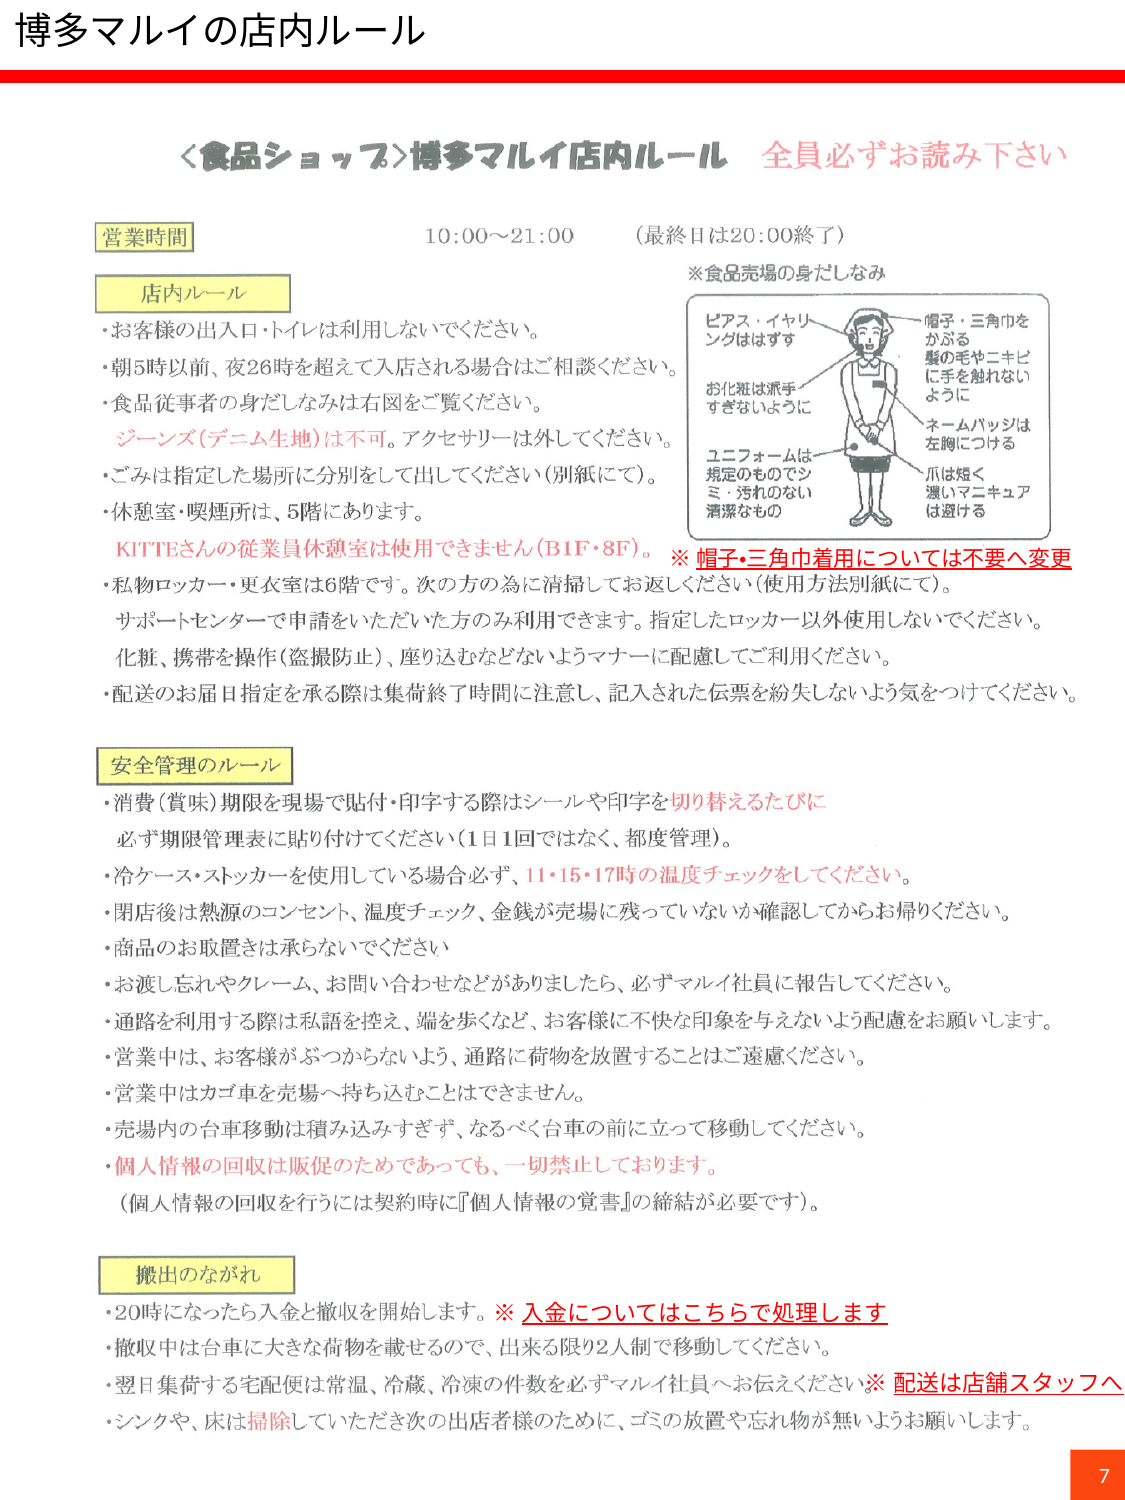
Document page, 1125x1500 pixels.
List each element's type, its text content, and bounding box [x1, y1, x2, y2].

text_box ※配送は店舗スタッフへ [1090, 1361, 1125, 1404]
text_box 7 [1070, 1449, 1125, 1500]
picture [71, 125, 1088, 1450]
text_box 博多マルイの店内ルール [0, 0, 1125, 60]
